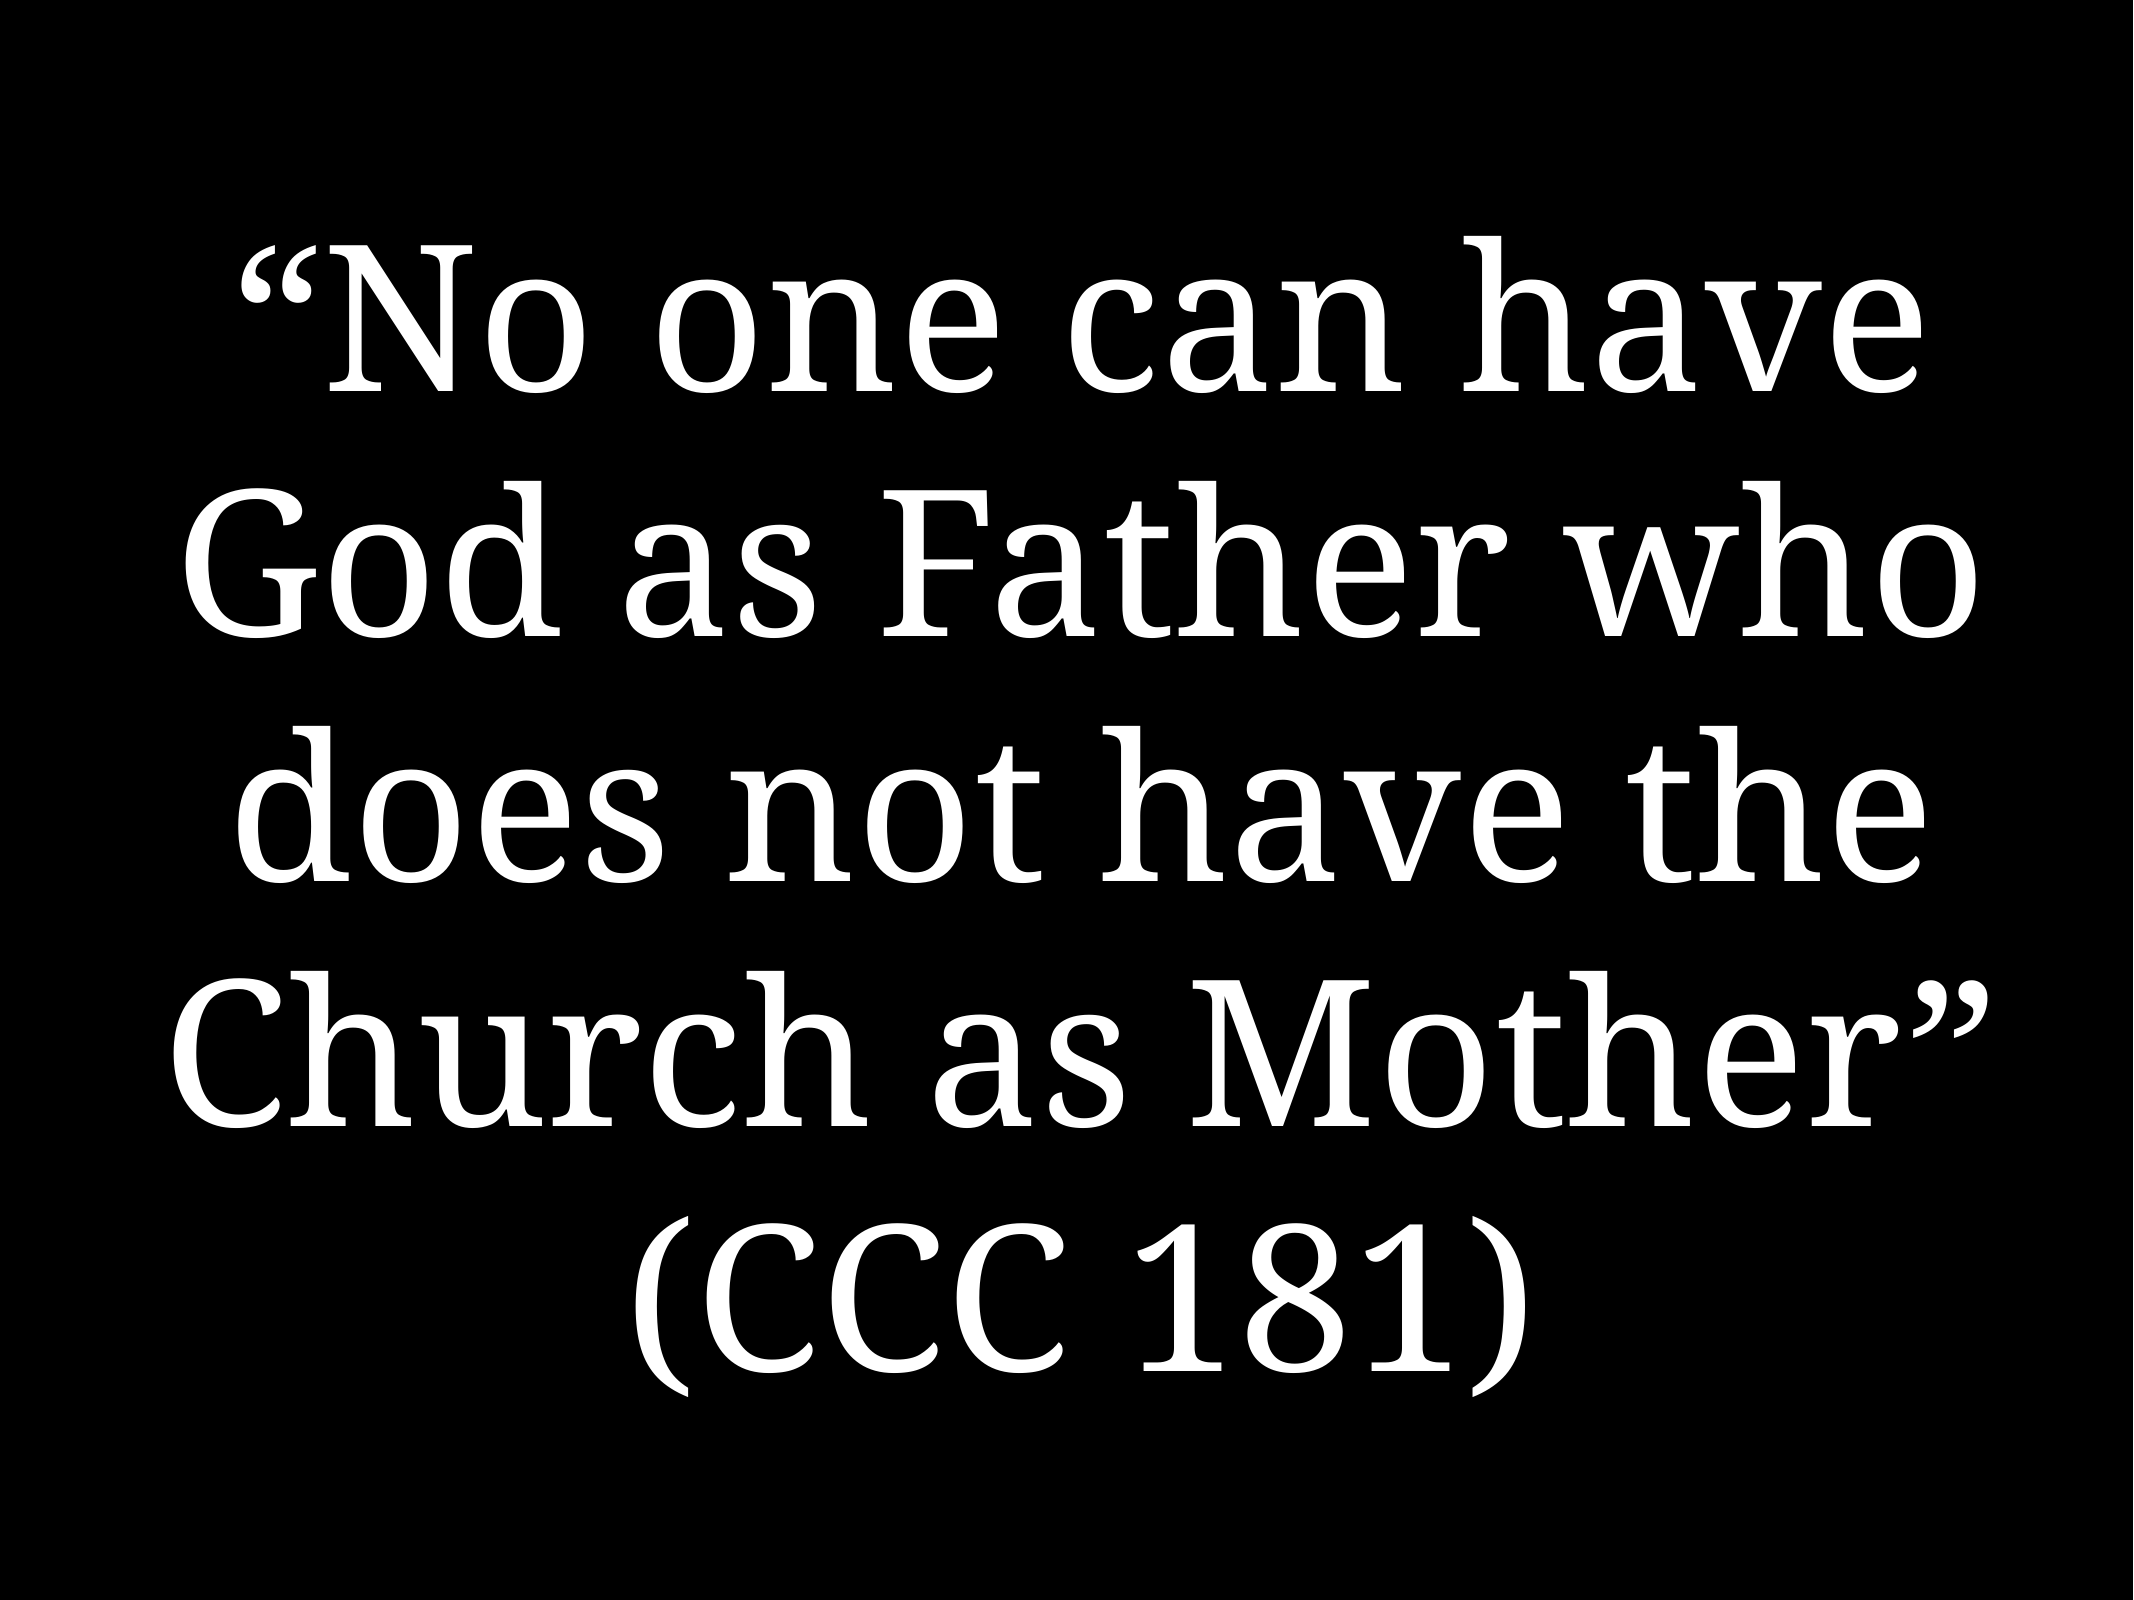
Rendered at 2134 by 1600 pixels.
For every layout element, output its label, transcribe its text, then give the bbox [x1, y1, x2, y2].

title “No one can have God as Father who does not have the Church as Mother” (CCC 181) [109, 110, 2054, 1490]
